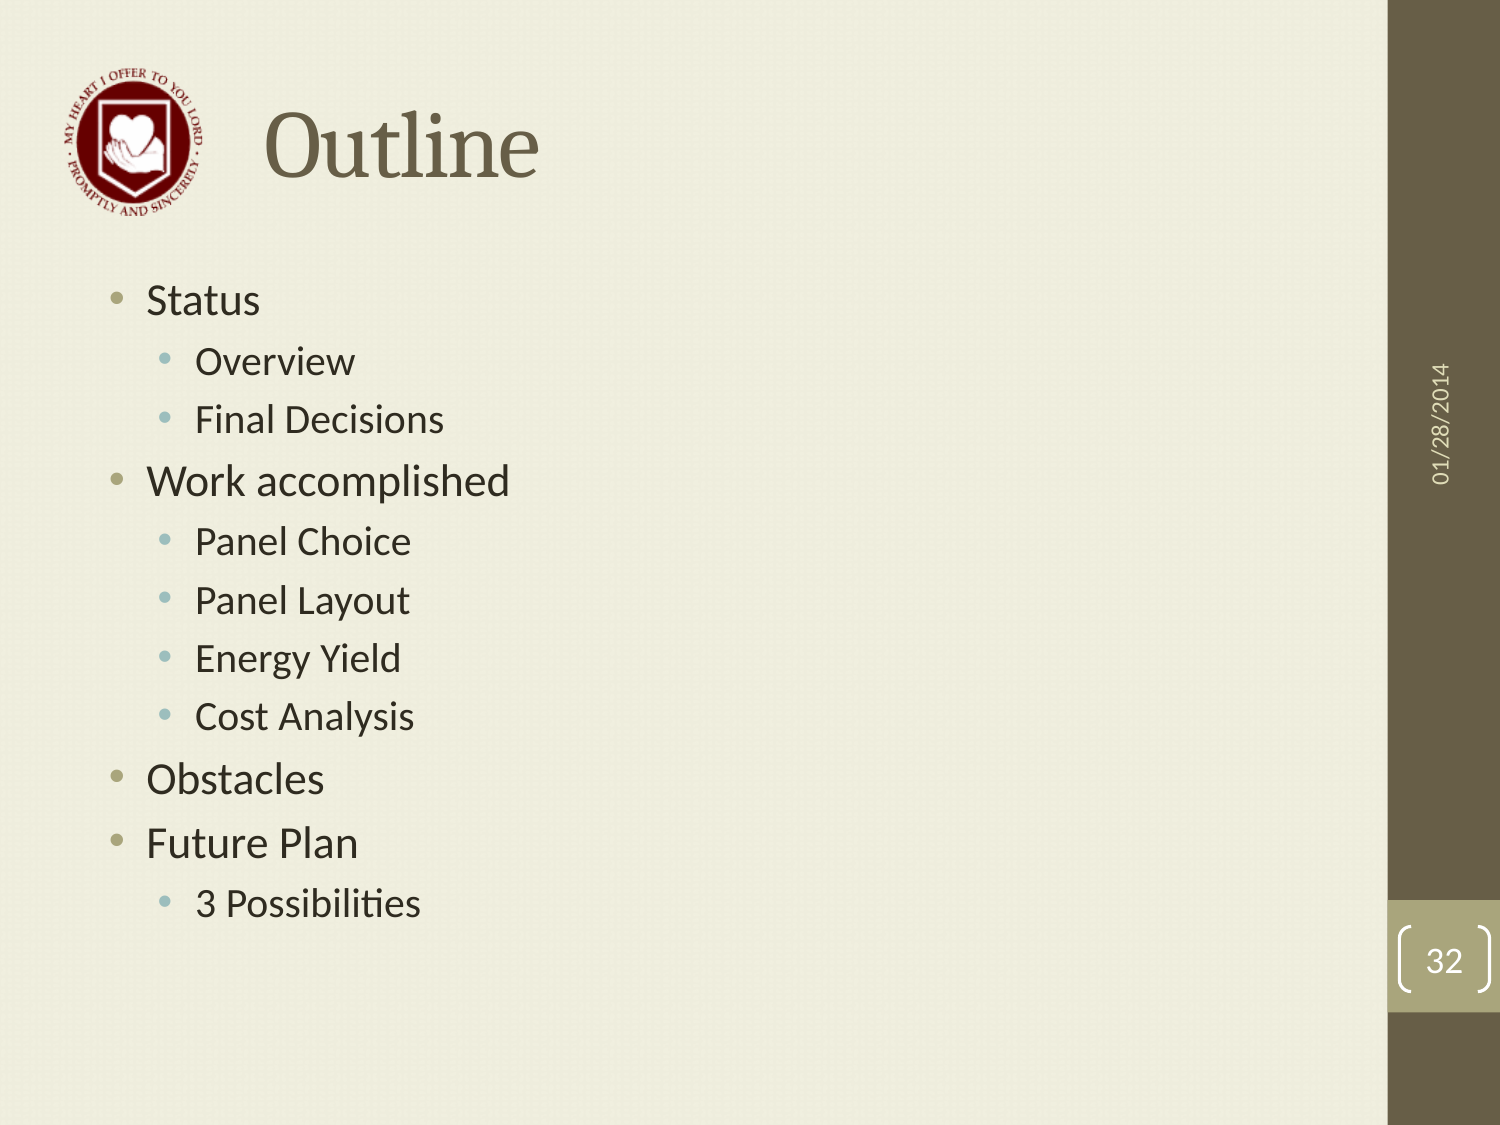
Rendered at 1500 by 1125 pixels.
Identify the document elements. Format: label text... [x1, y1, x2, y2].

title Outline [249, 45, 1325, 233]
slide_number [1408, 100, 1469, 501]
slide_number 32 [1397, 924, 1492, 994]
picture [45, 62, 214, 216]
list Status Overview Final Decisions Work accomplished Panel Choice Panel Layout Energy Yield Cost Analysis Obstacles Future Plan 3 Possibilities [75, 262, 1325, 1050]
